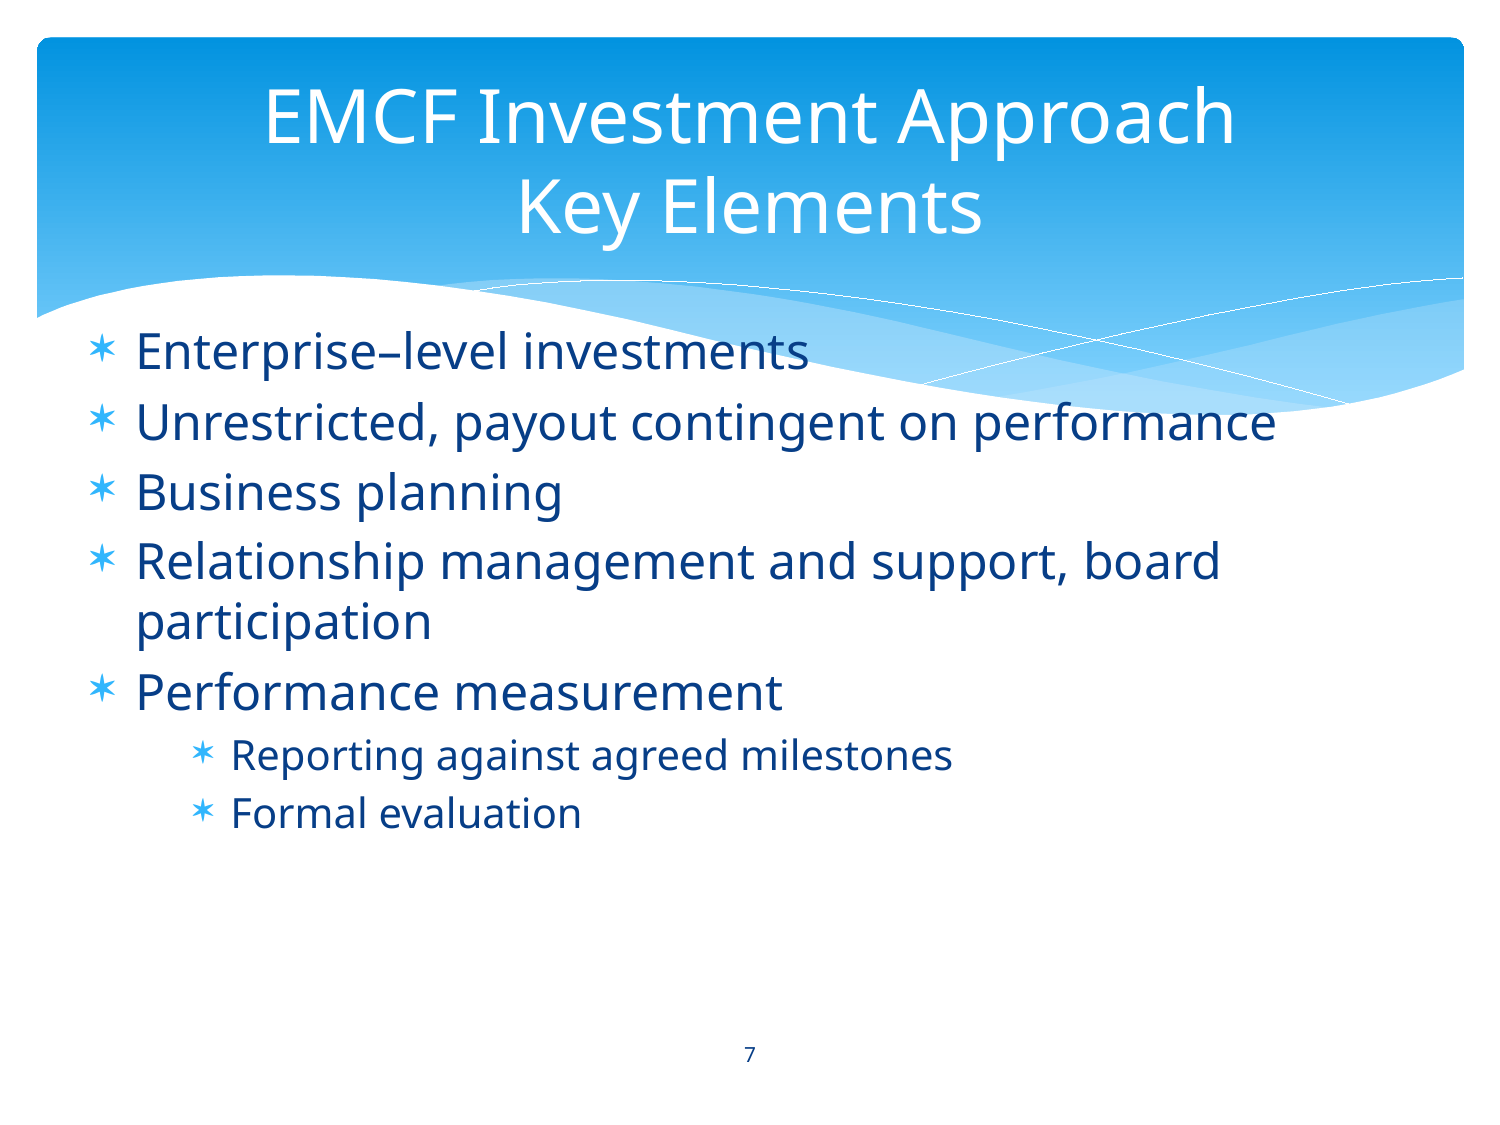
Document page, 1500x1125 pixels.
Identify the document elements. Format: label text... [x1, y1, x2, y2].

slide_number 7 [654, 1025, 846, 1086]
title EMCF Investment Approach Key Elements [75, 55, 1425, 261]
list Enterprise–level investments Unrestricted, payout contingent on performance Business planning Relationship management and support, board participation Performance measurement Reporting against agreed milestones Formal evaluation [75, 312, 1425, 1005]
